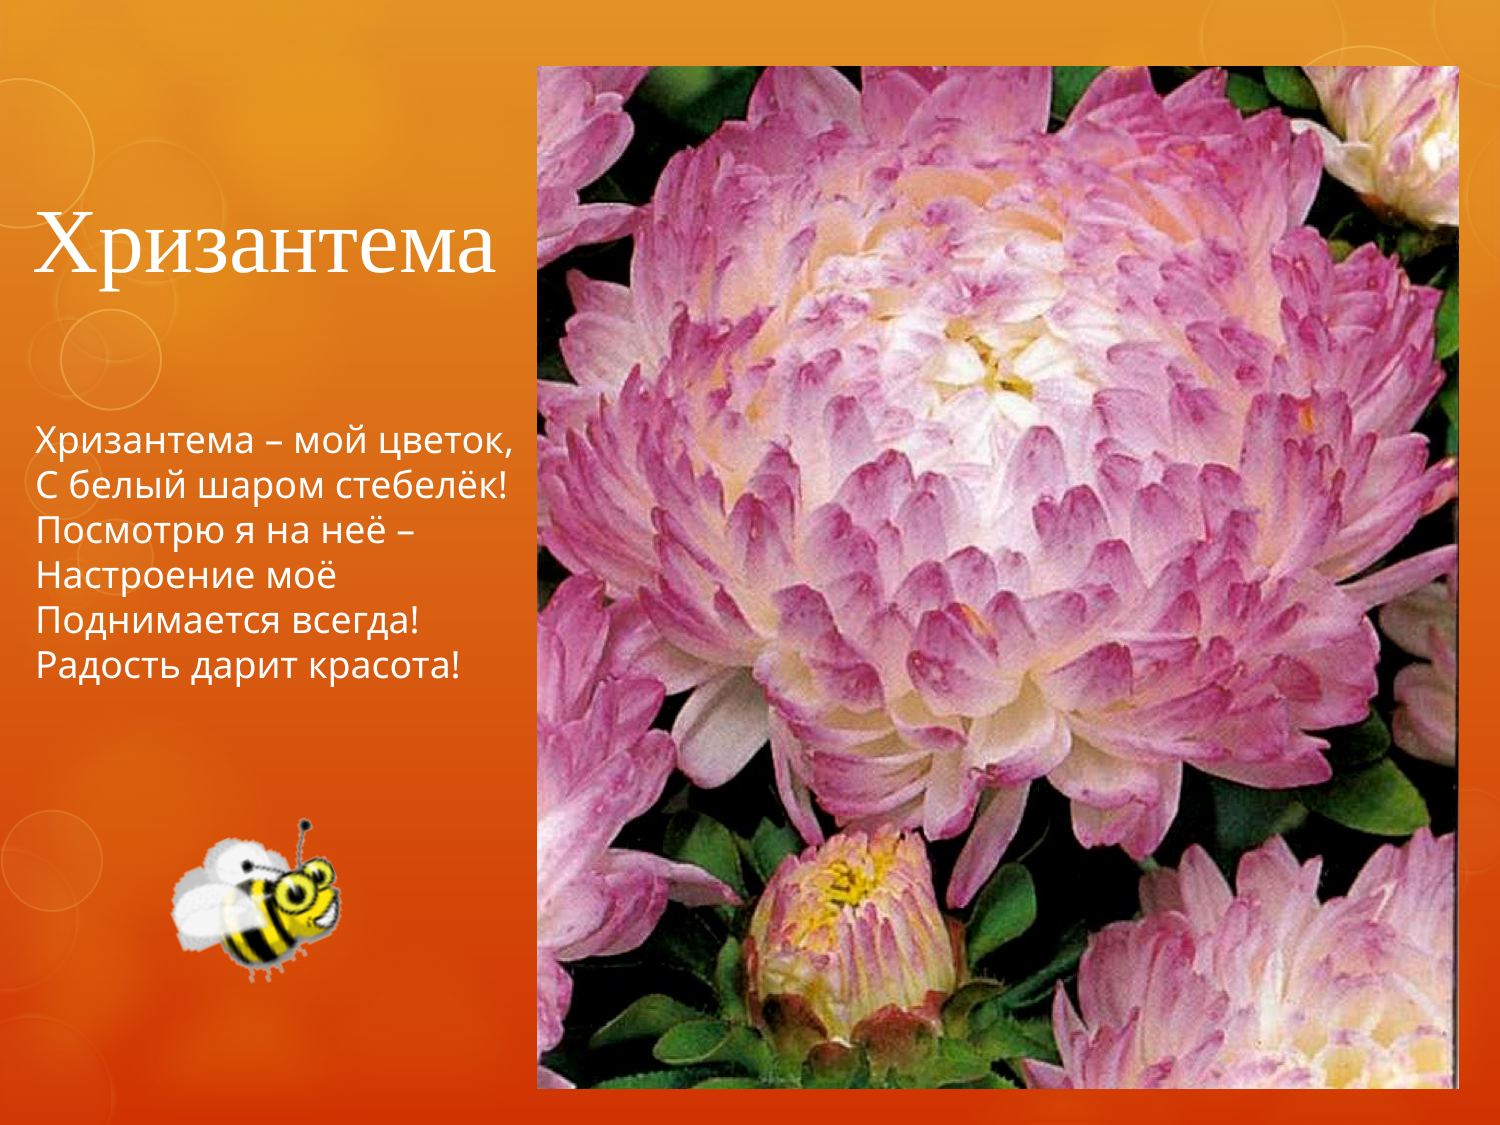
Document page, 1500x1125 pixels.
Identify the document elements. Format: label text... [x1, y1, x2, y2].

picture [536, 65, 1460, 1089]
title Хризантема [0, 196, 531, 275]
picture [141, 806, 366, 1019]
text_box Хризантема – мой цветок, С белый шаром стебелёк! Посмотрю я на неё – Настроение моё Поднимается всегда! Радость дарит красота! [20, 408, 530, 694]
